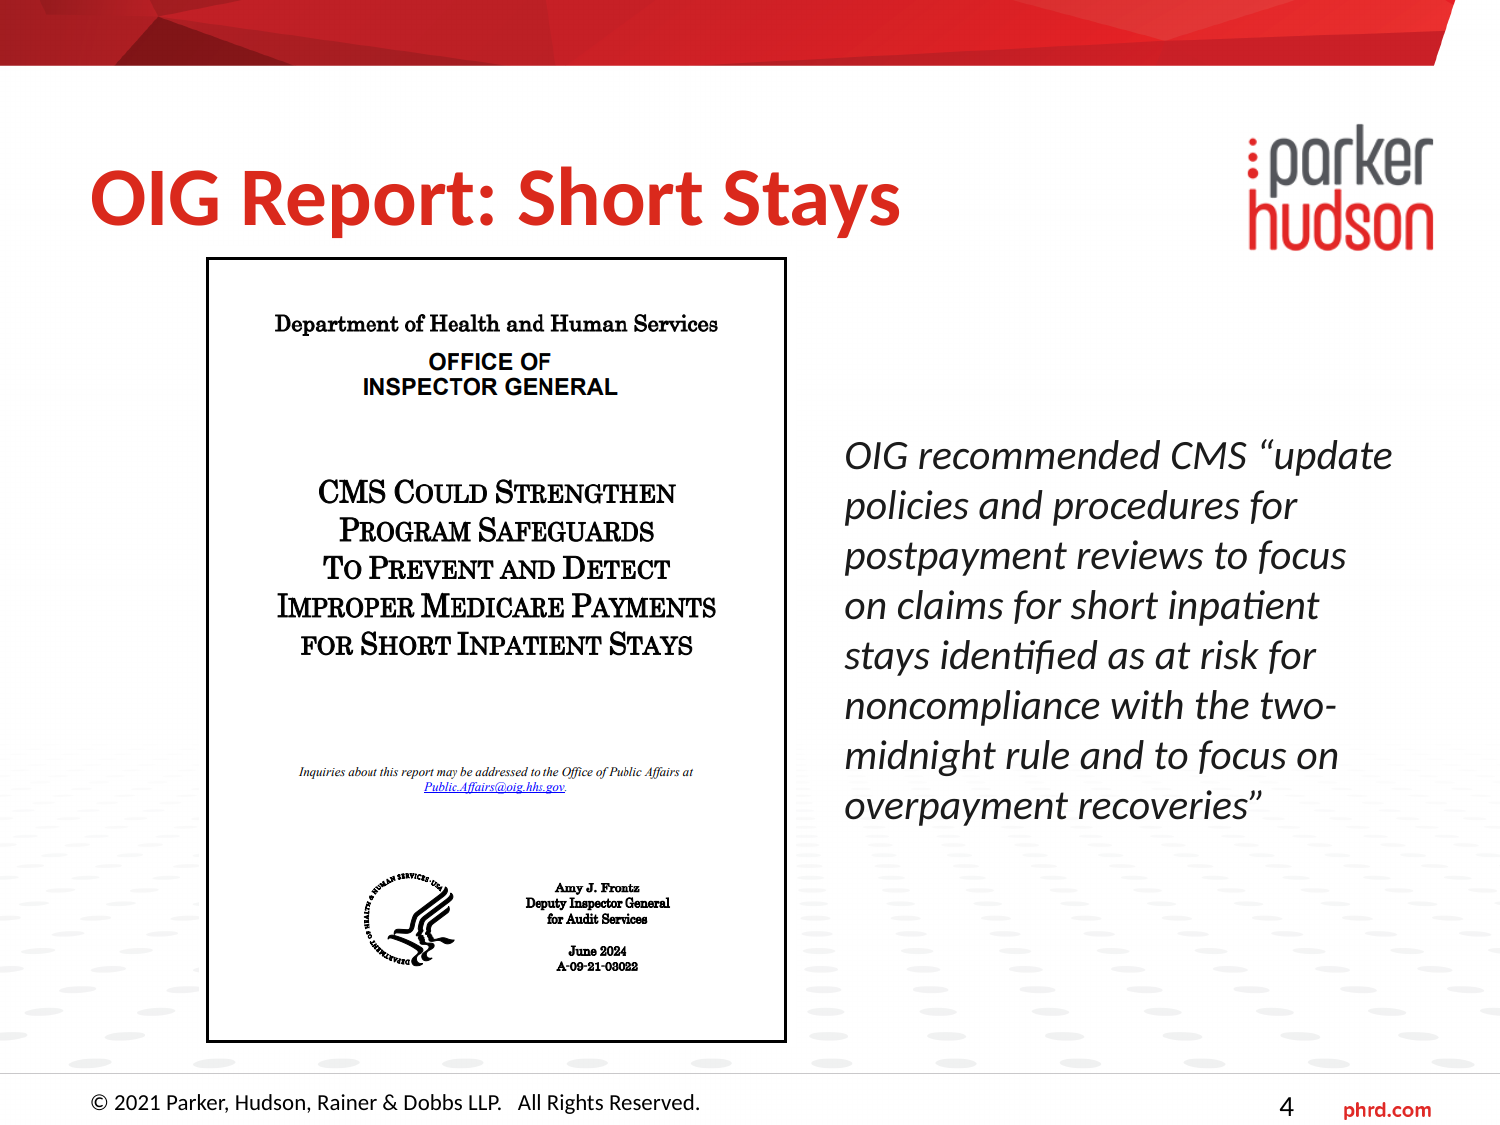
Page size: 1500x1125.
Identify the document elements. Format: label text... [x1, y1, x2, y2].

title OIG Report: Short Stays [75, 98, 1162, 286]
footer © 2021 Parker, Hudson, Rainer & Dobbs LLP. All Rights Reserved. [75, 1079, 738, 1125]
slide_number 4 [1161, 1079, 1310, 1125]
text_box OIG recommended CMS “update policies and procedures for postpayment reviews to focus on claims for short inpatient stays identified as at risk for noncompliance with the two-midnight rule and to focus on overpayment recoveries” [829, 420, 1409, 836]
picture [0, 0, 1500, 1125]
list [199, 246, 796, 1047]
